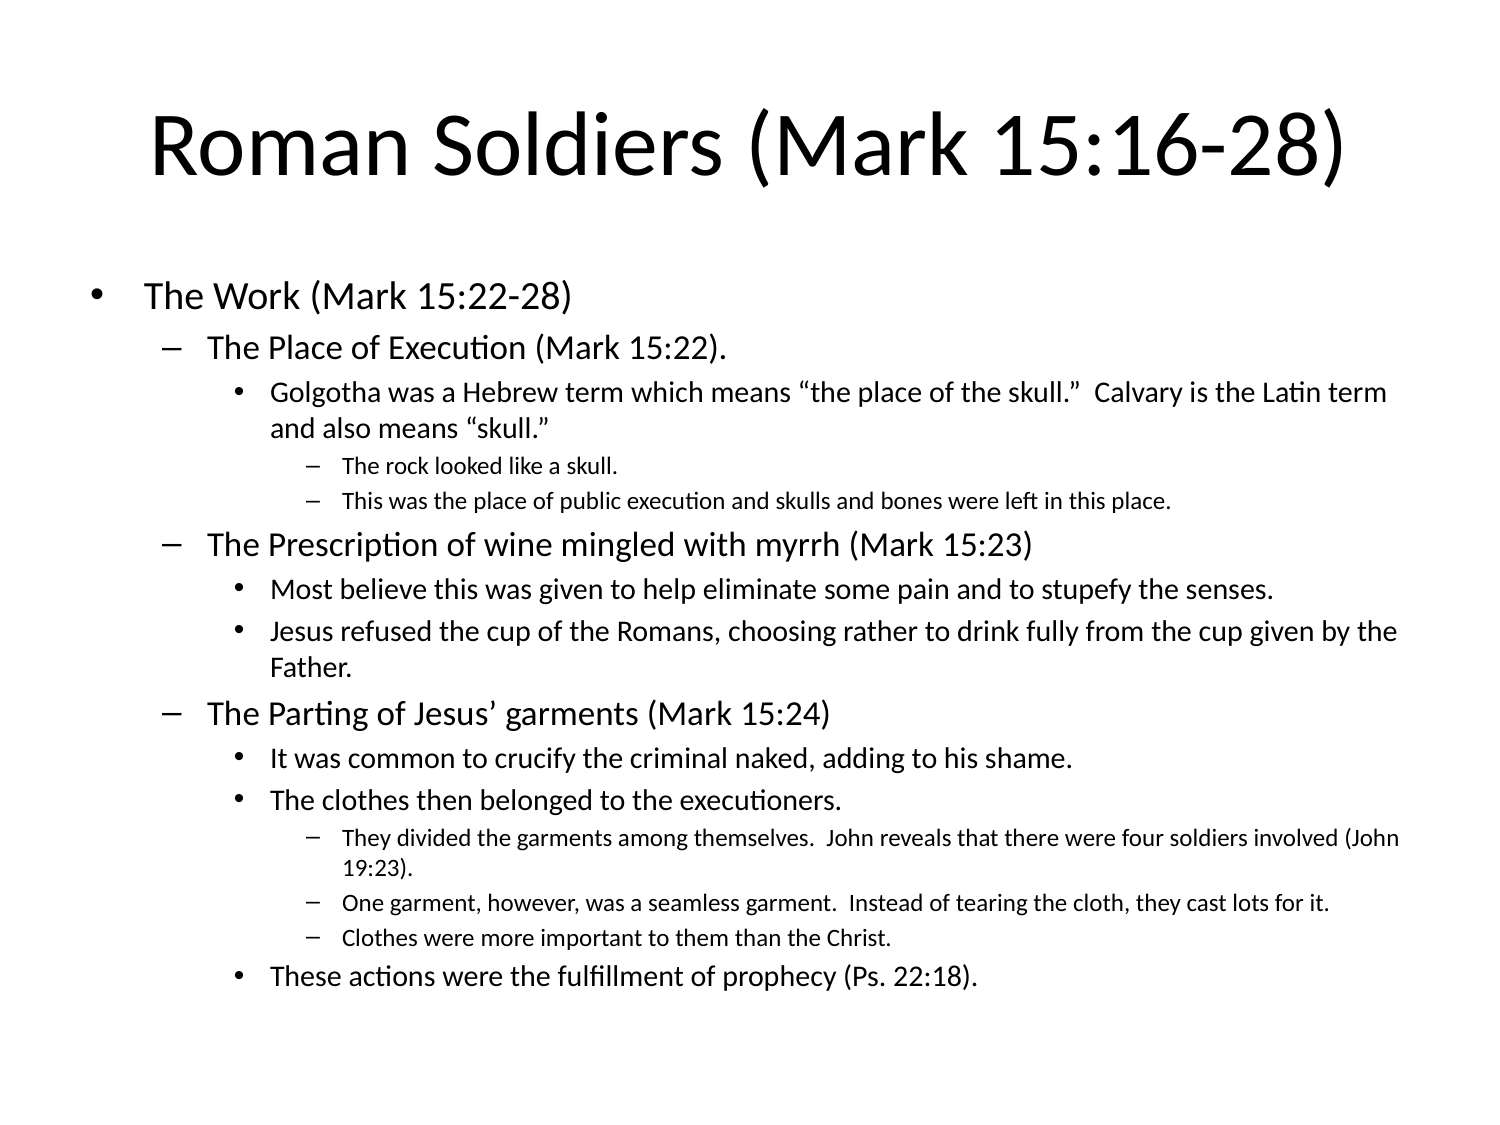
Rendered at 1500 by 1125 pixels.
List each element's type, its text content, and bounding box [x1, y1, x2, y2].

title Roman Soldiers (Mark 15:16-28) [75, 45, 1425, 233]
list The Work (Mark 15:22-28) The Place of Execution (Mark 15:22). Golgotha was a Hebrew term which means “the place of the skull.” Calvary is the Latin term and also means “skull.” The rock looked like a skull. This was the place of public execution and skulls and bones were left in this place. The Prescription of wine mingled with myrrh (Mark 15:23) Most believe this was given to help eliminate some pain and to stupefy the senses. Jesus refused the cup of the Romans, choosing rather to drink fully from the cup given by the Father. The Parting of Jesus’ garments (Mark 15:24) It was common to crucify the criminal naked, adding to his shame. The clothes then belonged to the executioners. They divided the garments among themselves. John reveals that there were four soldiers involved (John 19:23). One garment, however, was a seamless garment. Instead of tearing the cloth, they cast lots for it. Clothes were more important to them than the Christ. These actions were the fulfillment of prophecy (Ps. 22:18). [75, 262, 1425, 1005]
